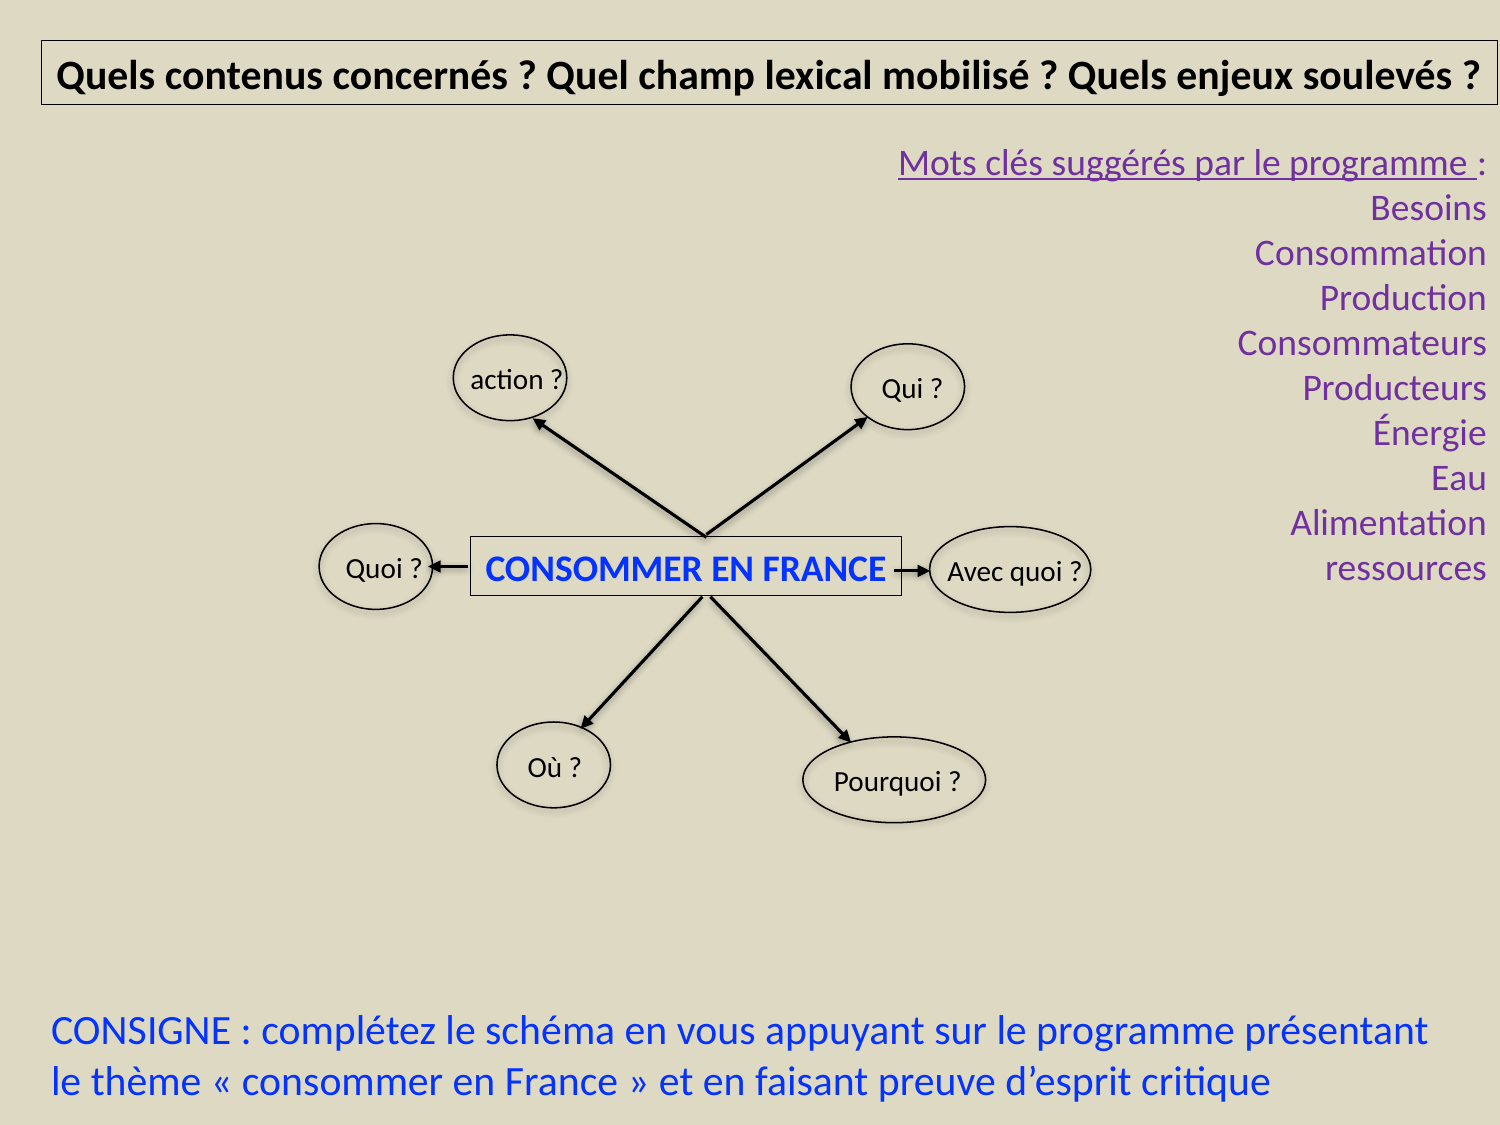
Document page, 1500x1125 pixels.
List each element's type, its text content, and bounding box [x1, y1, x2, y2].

text_box [802, 736, 987, 824]
text_box [850, 355, 867, 416]
text_box Quels contenus concernés ? Quel champ lexical mobilisé ? Quels enjeux soulevés ? [41, 40, 1498, 105]
text_box [452, 334, 568, 422]
text_box [496, 721, 612, 809]
text_box CONSIGNE : complétez le schéma en vous appuyant sur le programme présentant le thème « consommer en France » et en faisant preuve d’esprit critique [36, 996, 1476, 1111]
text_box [580, 596, 703, 729]
text_box CONSOMMER EN FRANCE [470, 536, 867, 596]
text_box Mots clés suggérés par le programme : Besoins Consommation Production Consommateurs Producteurs Énergie Eau Alimentation ressources [867, 130, 1500, 641]
text_box Quoi ? [427, 542, 438, 562]
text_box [706, 416, 868, 535]
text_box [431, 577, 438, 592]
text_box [532, 418, 707, 538]
text_box action ? [560, 353, 579, 404]
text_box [710, 596, 852, 743]
text_box [318, 522, 434, 611]
